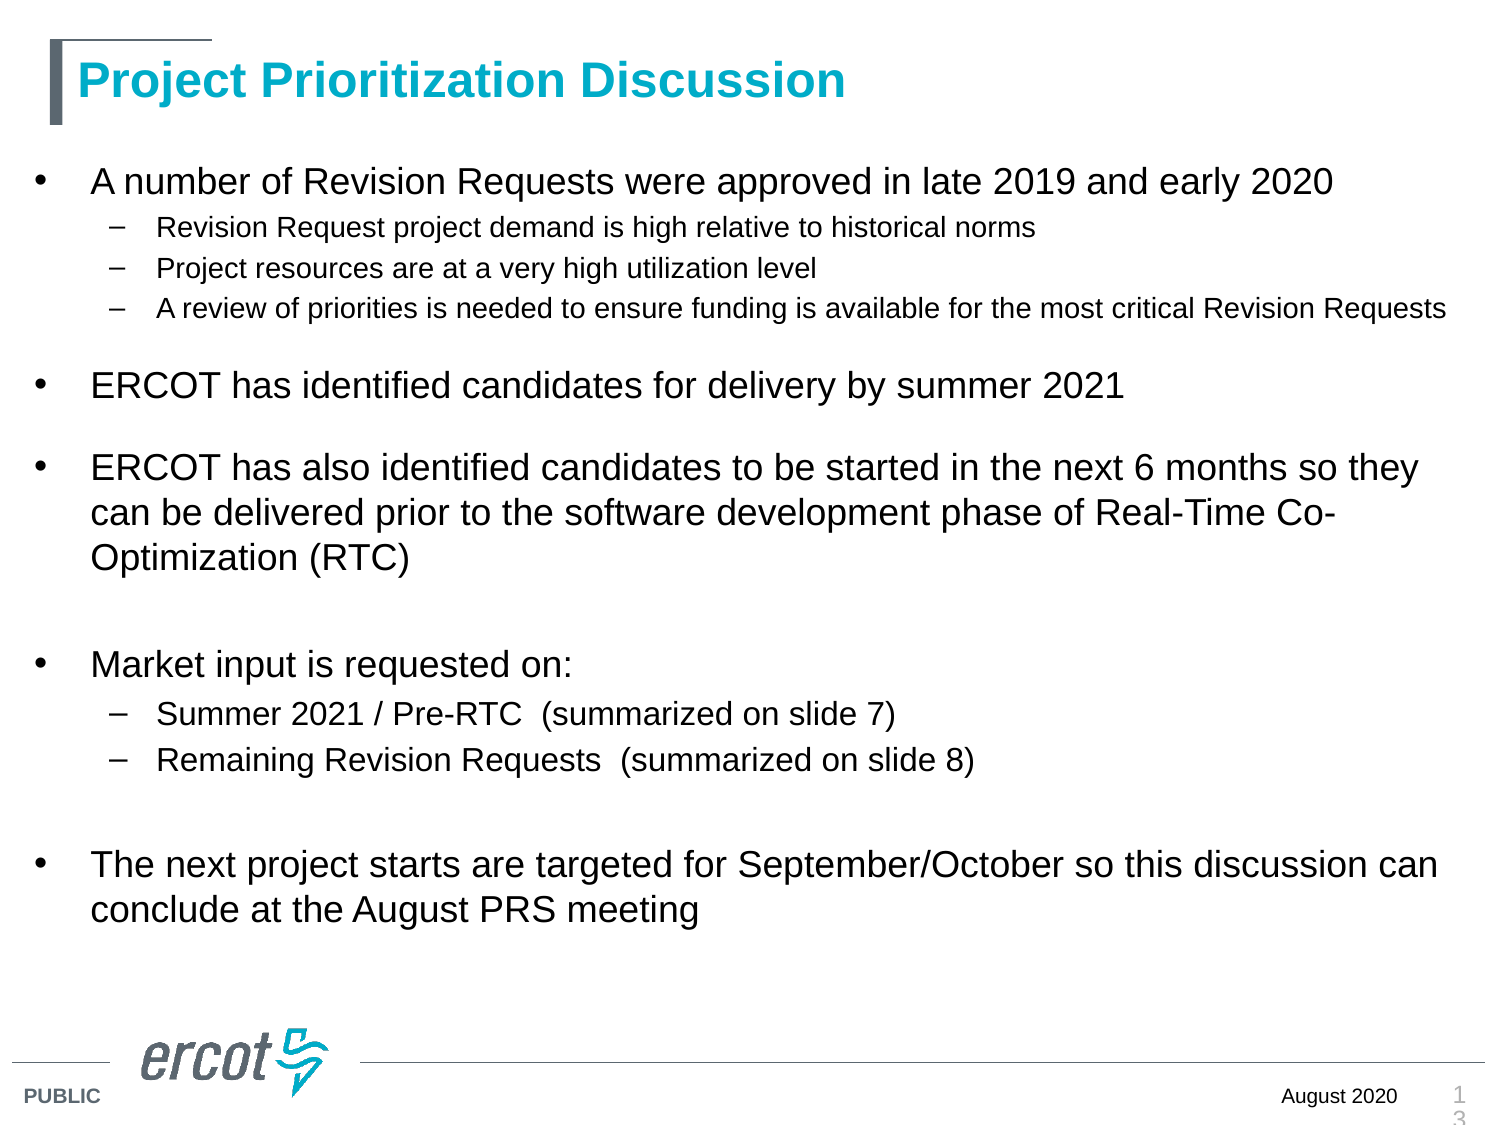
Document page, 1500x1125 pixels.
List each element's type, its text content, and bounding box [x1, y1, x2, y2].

slide_number 13 [1437, 1076, 1475, 1112]
picture [137, 1024, 332, 1100]
list A number of Revision Requests were approved in late 2019 and early 2020 Revision Request project demand is high relative to historical norms Project resources are at a very high utilization level A review of priorities is needed to ensure funding is available for the most critical Revision Requests ERCOT has identified candidates for delivery by summer 2021 ERCOT has also identified candidates to be started in the next 6 months so they can be delivered prior to the software development phase of Real-Time Co-Optimization (RTC) Market input is requested on: Summer 2021 / Pre-RTC (summarized on slide 7) Remaining Revision Requests (summarized on slide 8) The next project starts are targeted for September/October so this discussion can conclude at the August PRS meeting [19, 149, 1488, 988]
title Project Prioritization Discussion [62, 39, 1038, 125]
